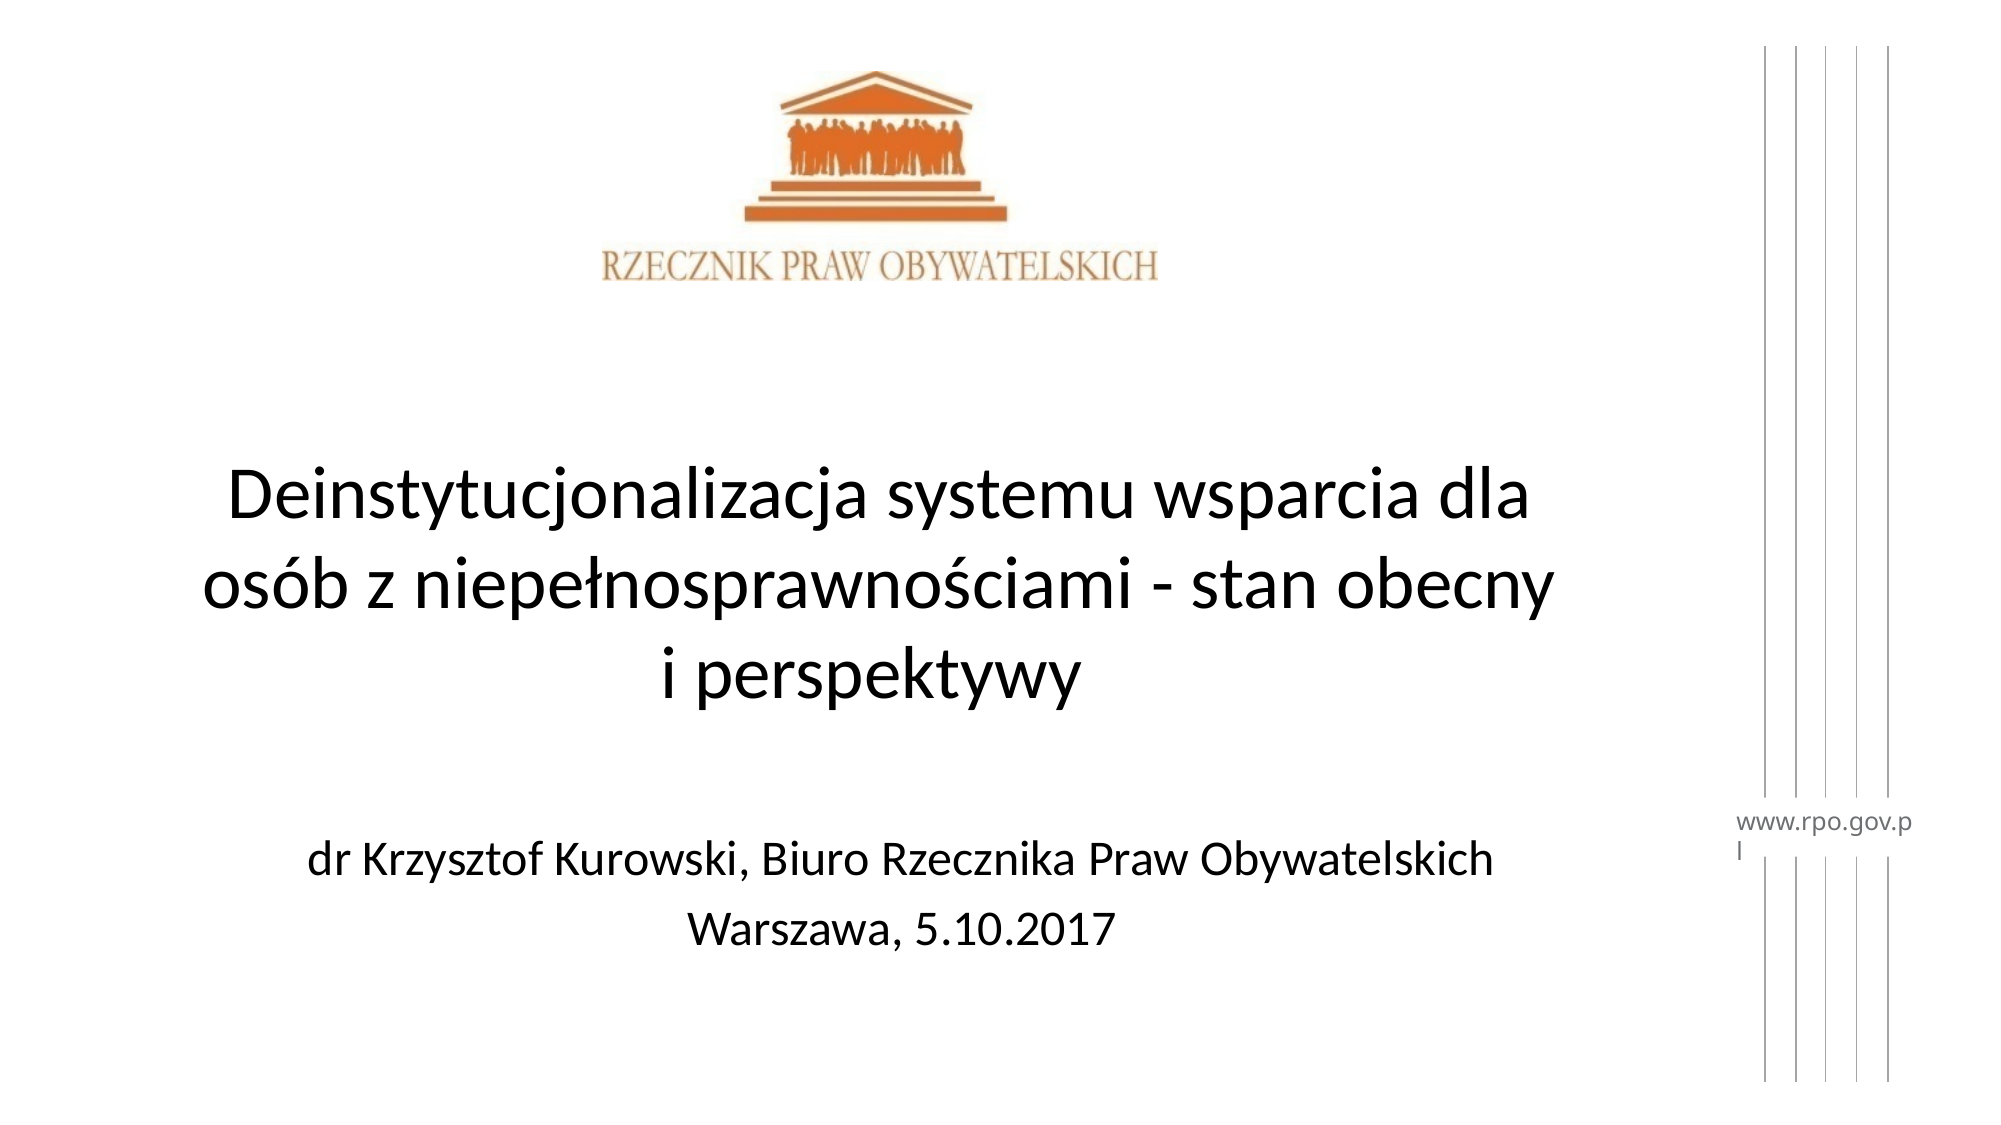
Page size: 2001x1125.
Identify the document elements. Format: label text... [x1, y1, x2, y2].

title Deinstytucjonalizacja systemu wsparcia dla osób z niepełnosprawnościami - stan obecny i perspektywy [171, 71, 1589, 721]
subtitle dr Krzysztof Kurowski, Biuro Rzecznika Praw Obywatelskich Warszawa, 5.10.2017 [264, 818, 1539, 1053]
picture [602, 71, 1158, 281]
text_box www.rpo.gov.pl [1889, 797, 1930, 857]
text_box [1764, 46, 1889, 1083]
text_box www.rpo.gov.pl [1721, 797, 1764, 857]
